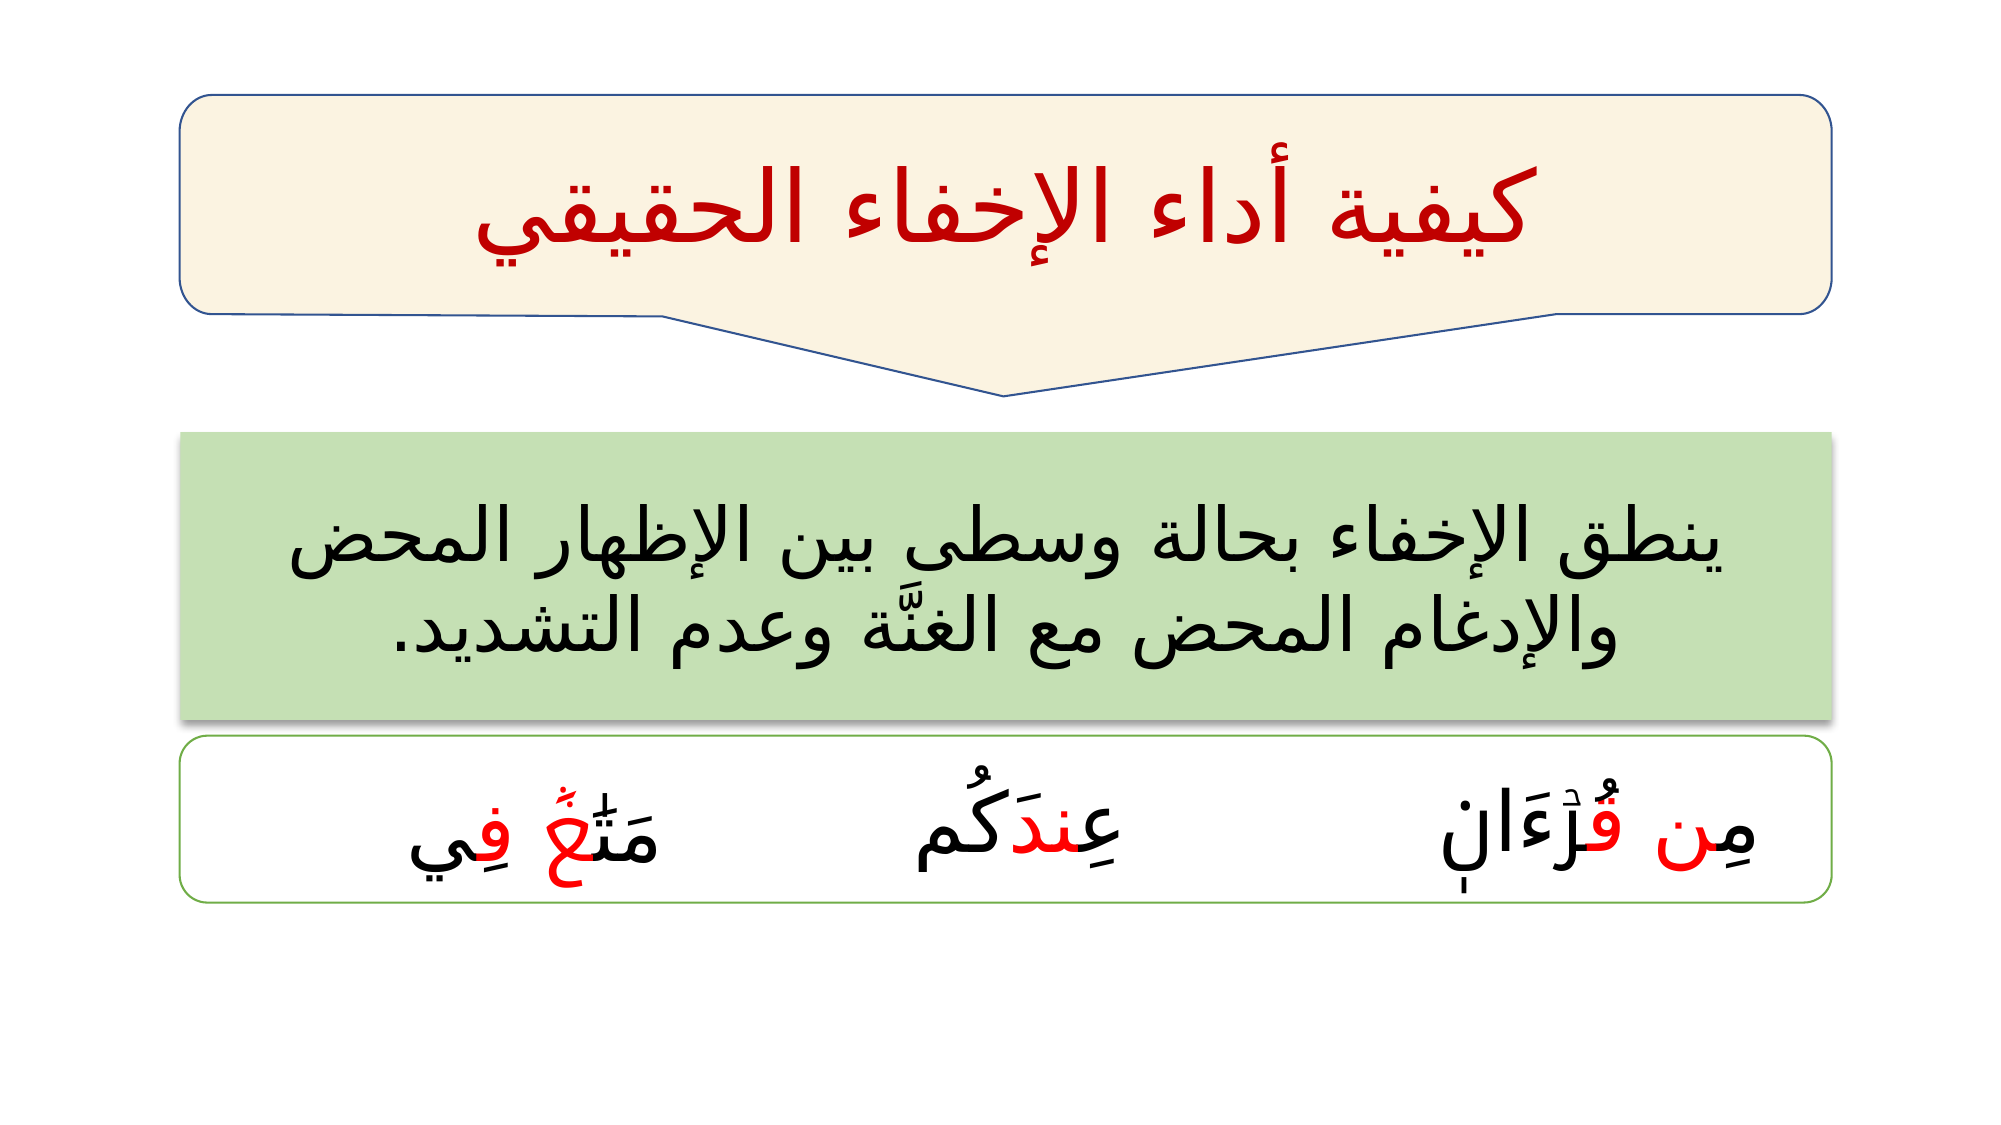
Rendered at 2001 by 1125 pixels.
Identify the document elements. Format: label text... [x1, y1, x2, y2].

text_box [179, 735, 1832, 903]
text_box كيفية أداء الإخفاء الحقيقي [178, 93, 1833, 398]
text_box ينطق الإخفاء بحالة وسطى بين الإظهار المحض والإدغام المحض مع الغنَّة وعدم التشديد. [179, 431, 1833, 721]
